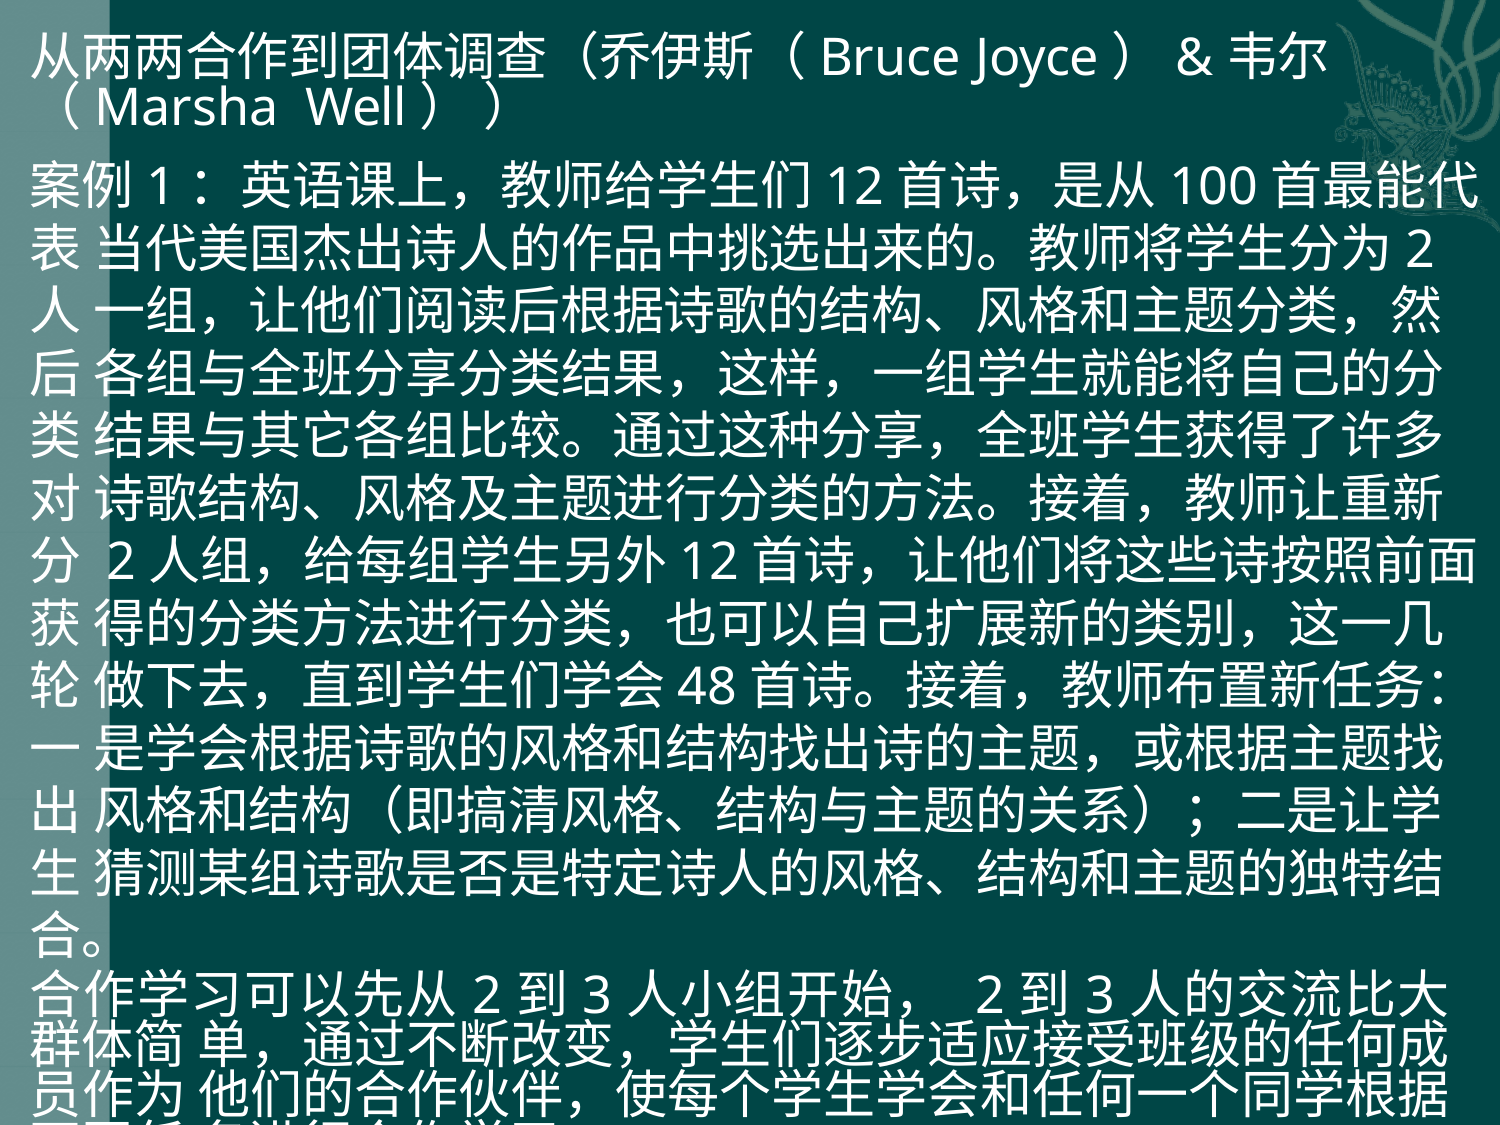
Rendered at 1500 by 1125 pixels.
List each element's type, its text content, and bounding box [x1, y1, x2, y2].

text_box [0, 0, 110, 1125]
text_box 从两两合作到团体调查（乔伊斯（Bruce Joyce）&韦尔（Marsha Well） ） 案例1：英语课上，教师给学生们12首诗，是从100首最能代表 当代美国杰出诗人的作品中挑选出来的。教师将学生分为2人 一组，让他们阅读后根据诗歌的结构、风格和主题分类，然后 各组与全班分享分类结果，这样，一组学生就能将自己的分类 结果与其它各组比较。通过这种分享，全班学生获得了许多对 诗歌结构、风格及主题进行分类的方法。接着，教师让重新分 2人组，给每组学生另外12首诗，让他们将这些诗按照前面获 得的分类方法进行分类，也可以自己扩展新的类别，这一几轮 做下去，直到学生们学会48首诗。接着，教师布置新任务：一 是学会根据诗歌的风格和结构找出诗的主题，或根据主题找出 风格和结构（即搞清风格、结构与主题的关系）；二是让学生 猜测某组诗歌是否是特定诗人的风格、结构和主题的独特结合。 合作学习可以先从2到3人小组开始， 2到3人的交流比大群体简 单，通过不断改变，学生们逐步适应接受班级的任何成员作为 他们的合作伙伴，使每个学生学会和任何一个同学根据不同任 务进行合作学习。 [27, 21, 1490, 1125]
text_box [1334, 0, 1500, 235]
